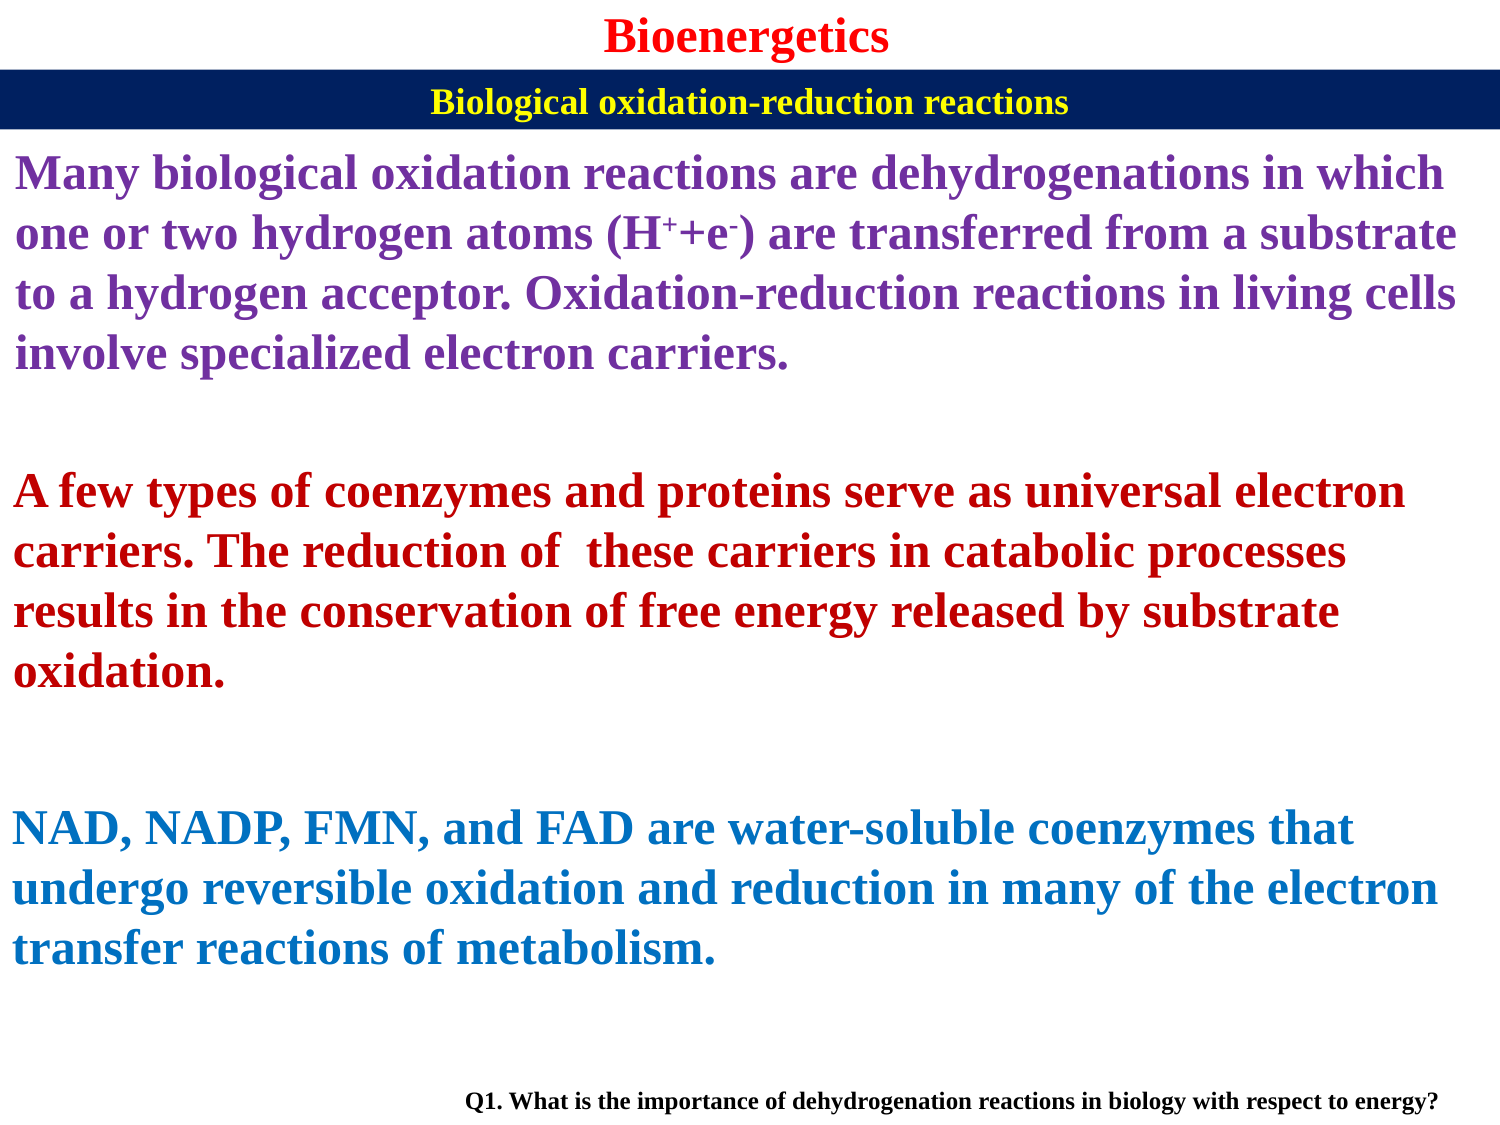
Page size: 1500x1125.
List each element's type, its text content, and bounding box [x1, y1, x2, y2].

text_box Q1. What is the importance of dehydrogenation reactions in biology with respect to energy? [450, 1077, 1496, 1122]
text_box Biological oxidation-reduction reactions [0, 69, 1500, 130]
text_box Many biological oxidation reactions are dehydrogenations in which one or two hydrogen atoms (H++e-) are transferred from a substrate to a hydrogen acceptor. Oxidation-reduction reactions in living cells involve specialized electron carriers. [0, 132, 1500, 388]
text_box NAD, NADP, FMN, and FAD are water-soluble coenzymes that undergo reversible oxidation and reduction in many of the electron transfer reactions of metabolism. [0, 787, 1496, 983]
text_box Bioenergetics [588, 0, 909, 69]
text_box A few types of coenzymes and proteins serve as universal electron carriers. The reduction of these carriers in catabolic processes results in the conservation of free energy released by substrate oxidation. [0, 449, 1500, 705]
